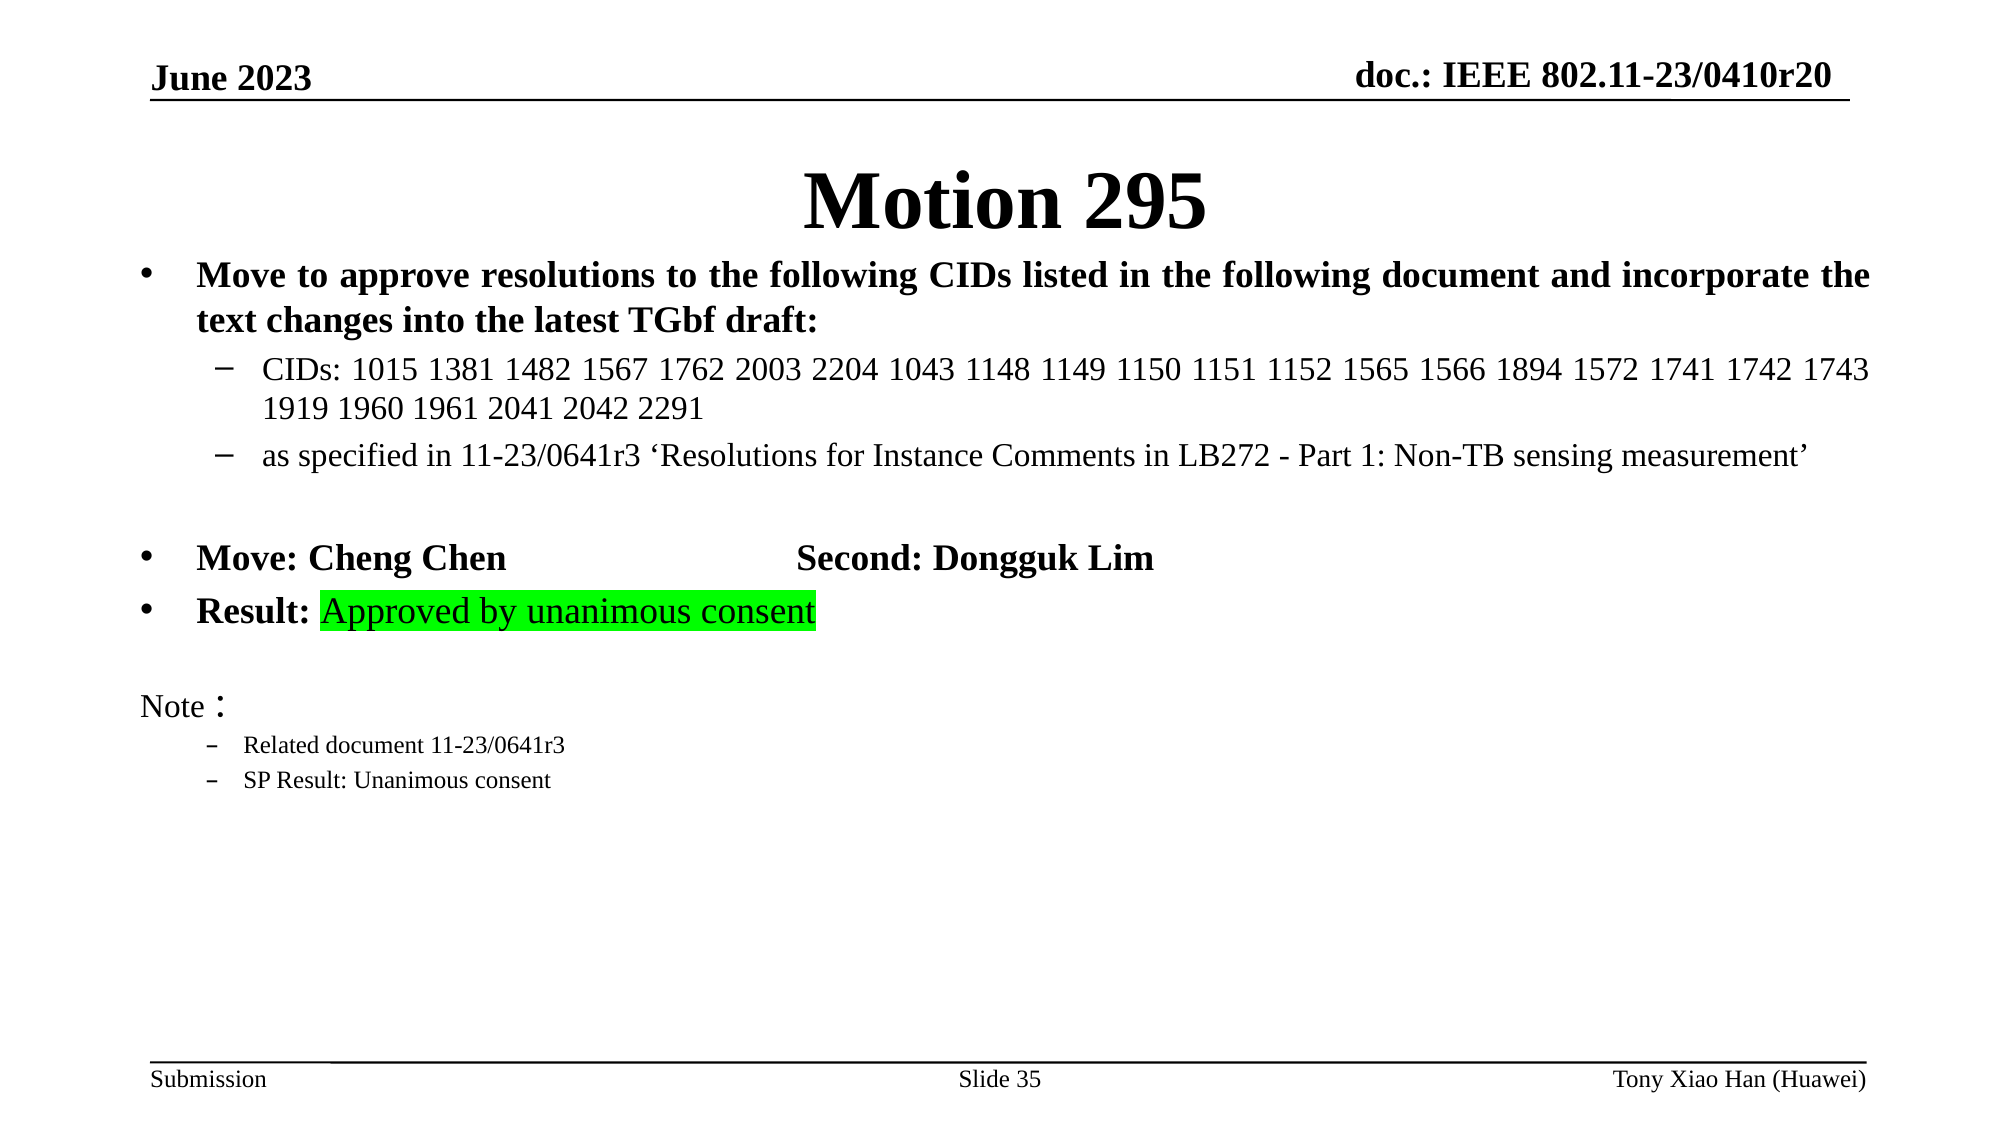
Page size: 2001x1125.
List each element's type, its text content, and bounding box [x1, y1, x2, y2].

text_box Move to approve resolutions to the following CIDs listed in the following document and incorporate the text changes into the latest TGbf draft: CIDs: 1015 1381 1482 1567 1762 2003 2204 1043 1148 1149 1150 1151 1152 1565 1566 1894 1572 1741 1742 1743 1919 1960 1961 2041 2042 2291 as specified in 11-23/0641r3 ‘Resolutions for Instance Comments in LB272 - Part 1: Non-TB sensing measurement’ Move: Cheng Chen Second: Dongguk Lim Result: Approved by unanimous consent Note： Related document 11-23/0641r3 SP Result: Unanimous consent [125, 212, 1888, 900]
text_box Motion 295 [368, 137, 1644, 212]
